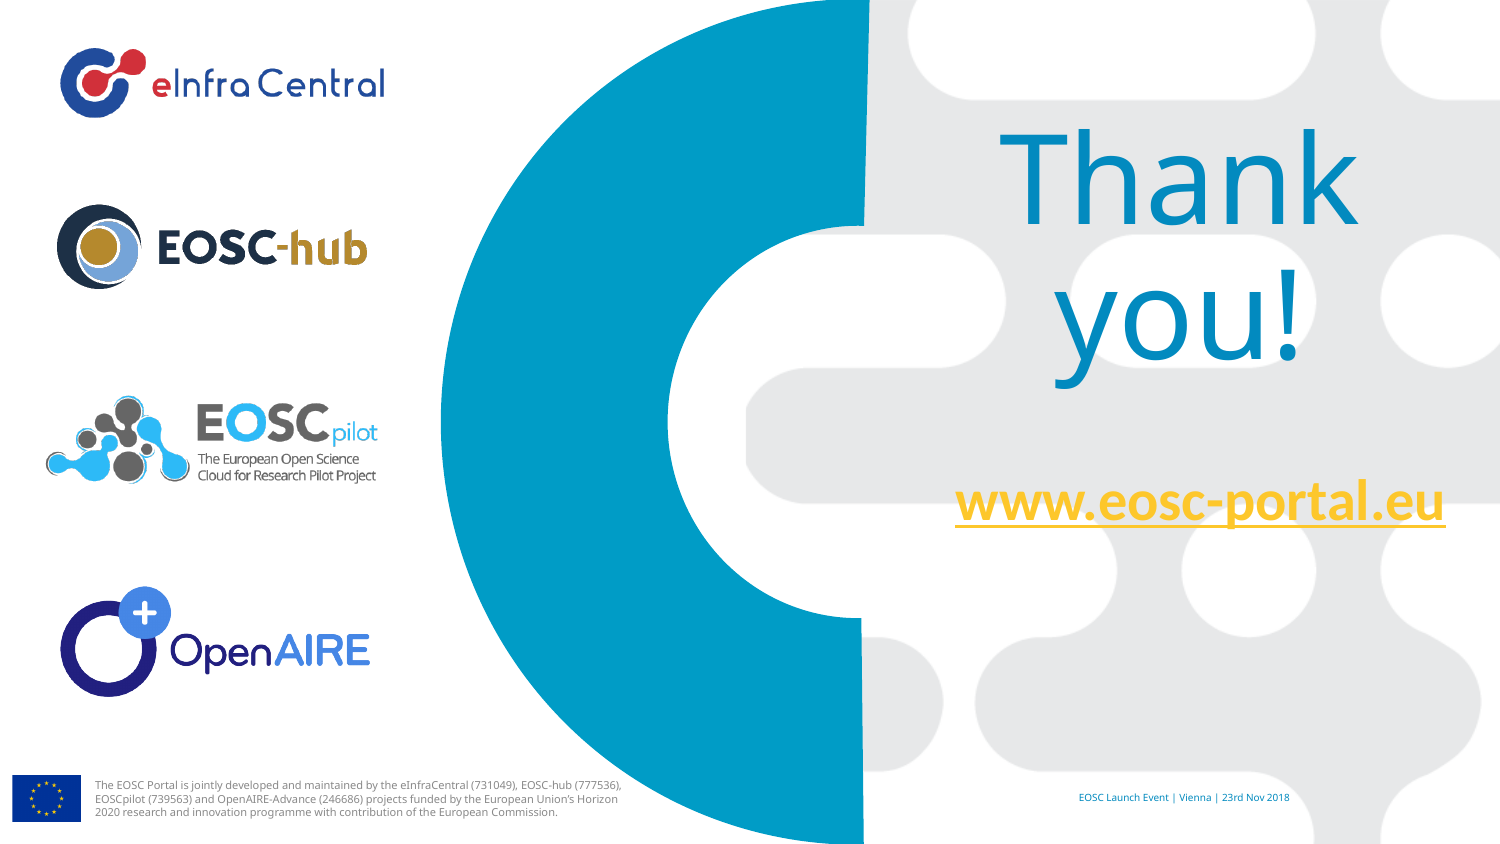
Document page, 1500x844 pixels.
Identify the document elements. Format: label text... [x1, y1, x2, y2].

picture [60, 48, 384, 118]
picture [60, 586, 370, 697]
picture [40, 382, 384, 497]
picture [12, 775, 81, 822]
text_box www.eosc-portal.eu [940, 455, 1475, 540]
list Thank you! [932, 108, 1427, 416]
list EOSC Launch Event | Vienna | 23rd Nov 2018 [1063, 785, 1306, 817]
picture [40, 200, 384, 293]
